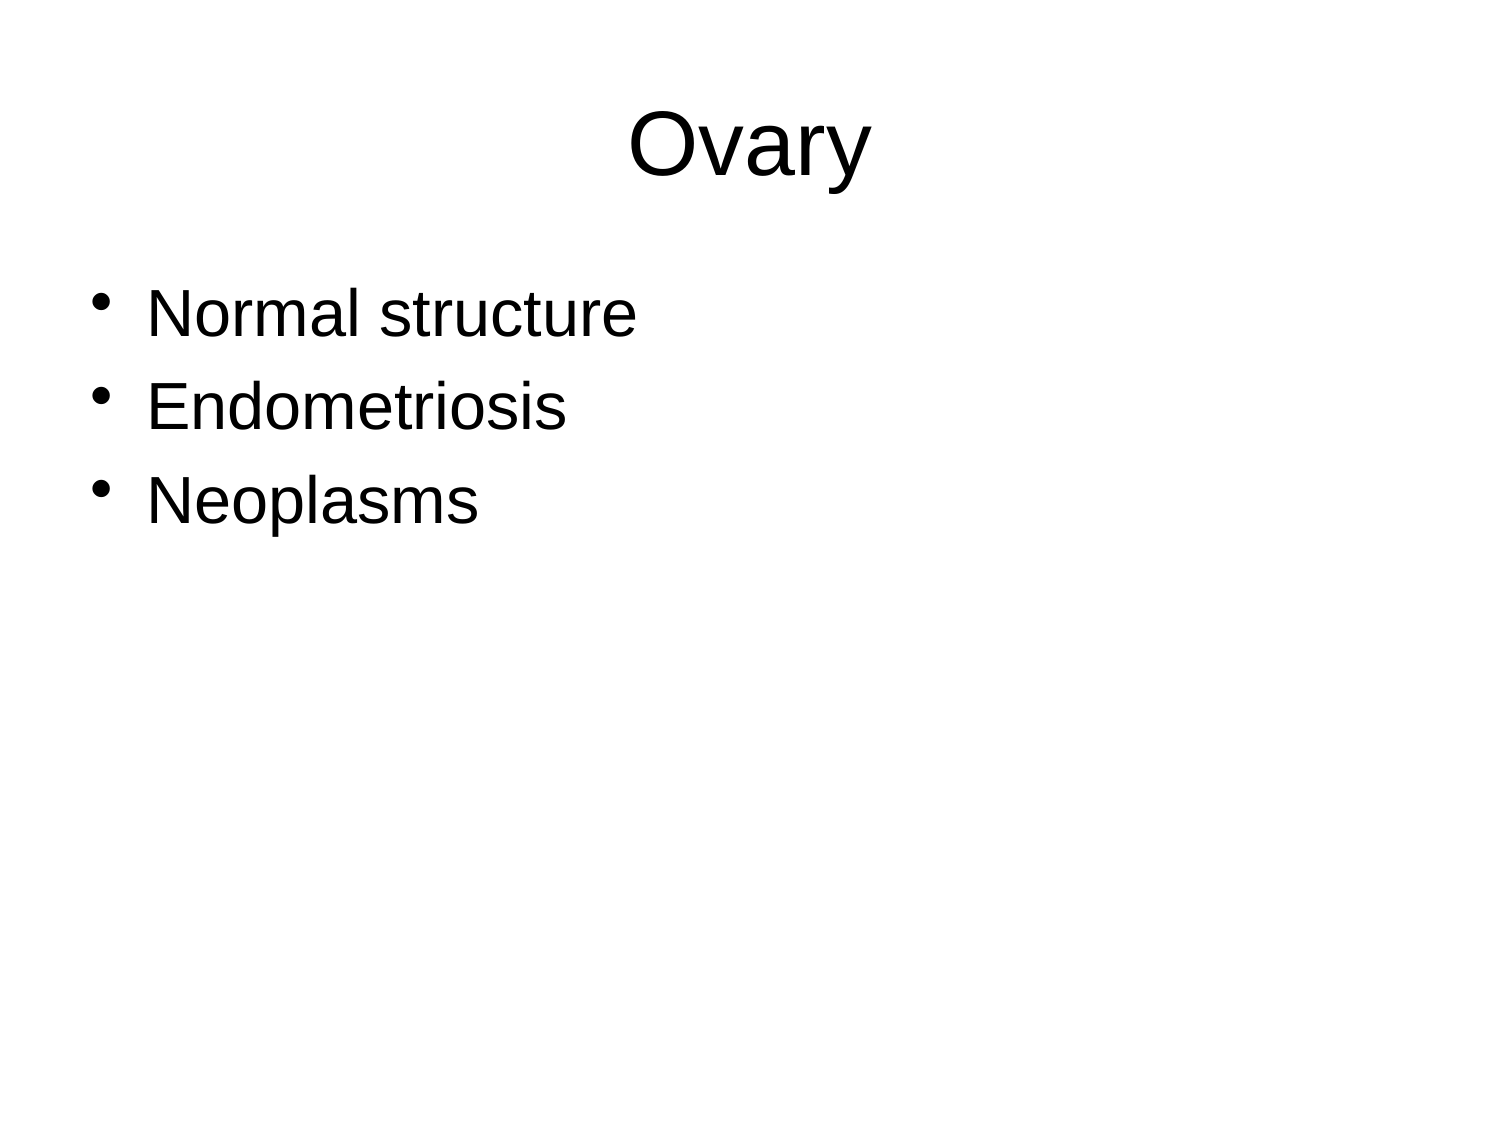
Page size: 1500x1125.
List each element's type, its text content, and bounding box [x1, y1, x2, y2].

title Ovary [75, 45, 1425, 233]
list Normal structure Endometriosis Neoplasms [75, 262, 1425, 1005]
